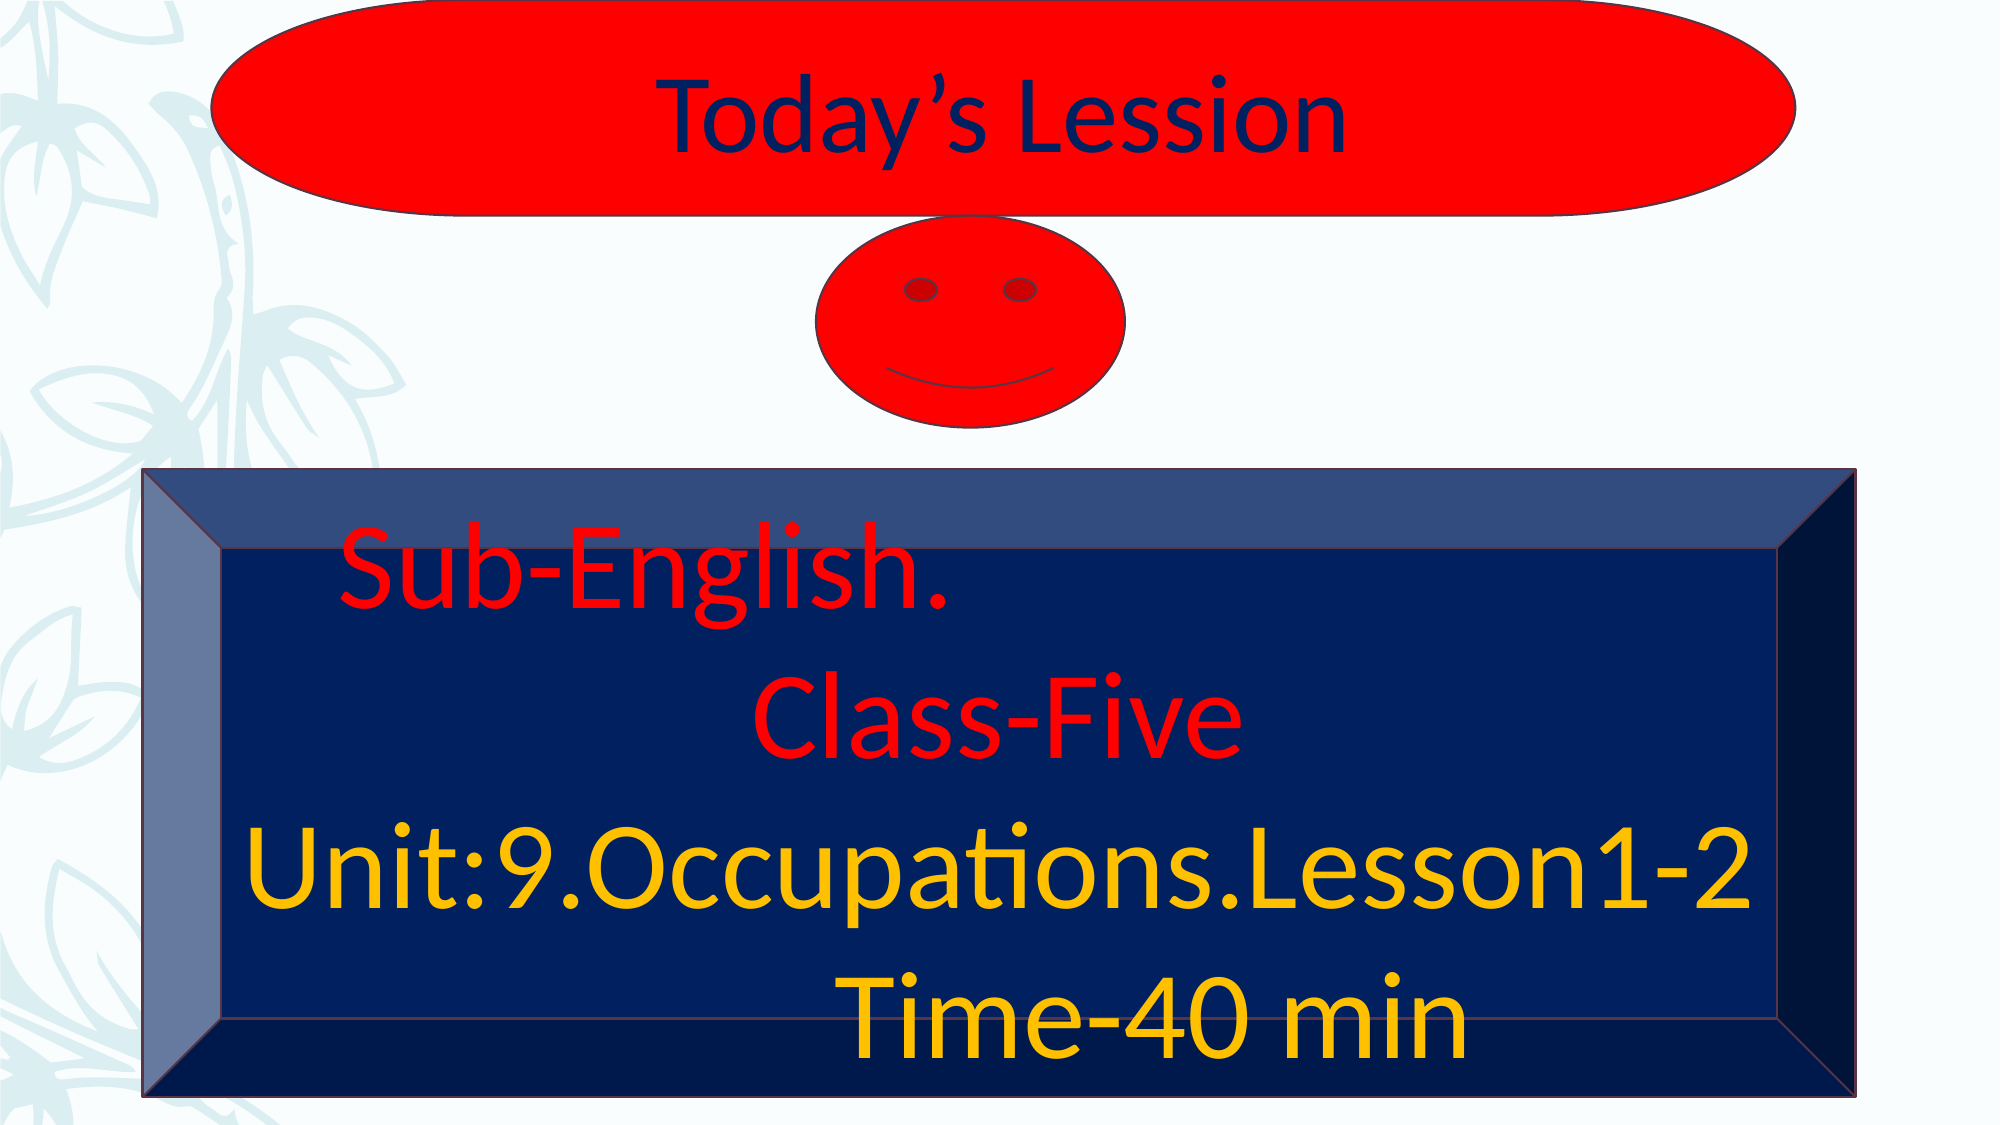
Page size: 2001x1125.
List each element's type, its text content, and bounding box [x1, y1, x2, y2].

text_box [211, 0, 1796, 428]
text_box Sub-English. Class-Five Unit:9.Occupations.Lesson1-2 Time-40 min [141, 468, 1857, 1098]
